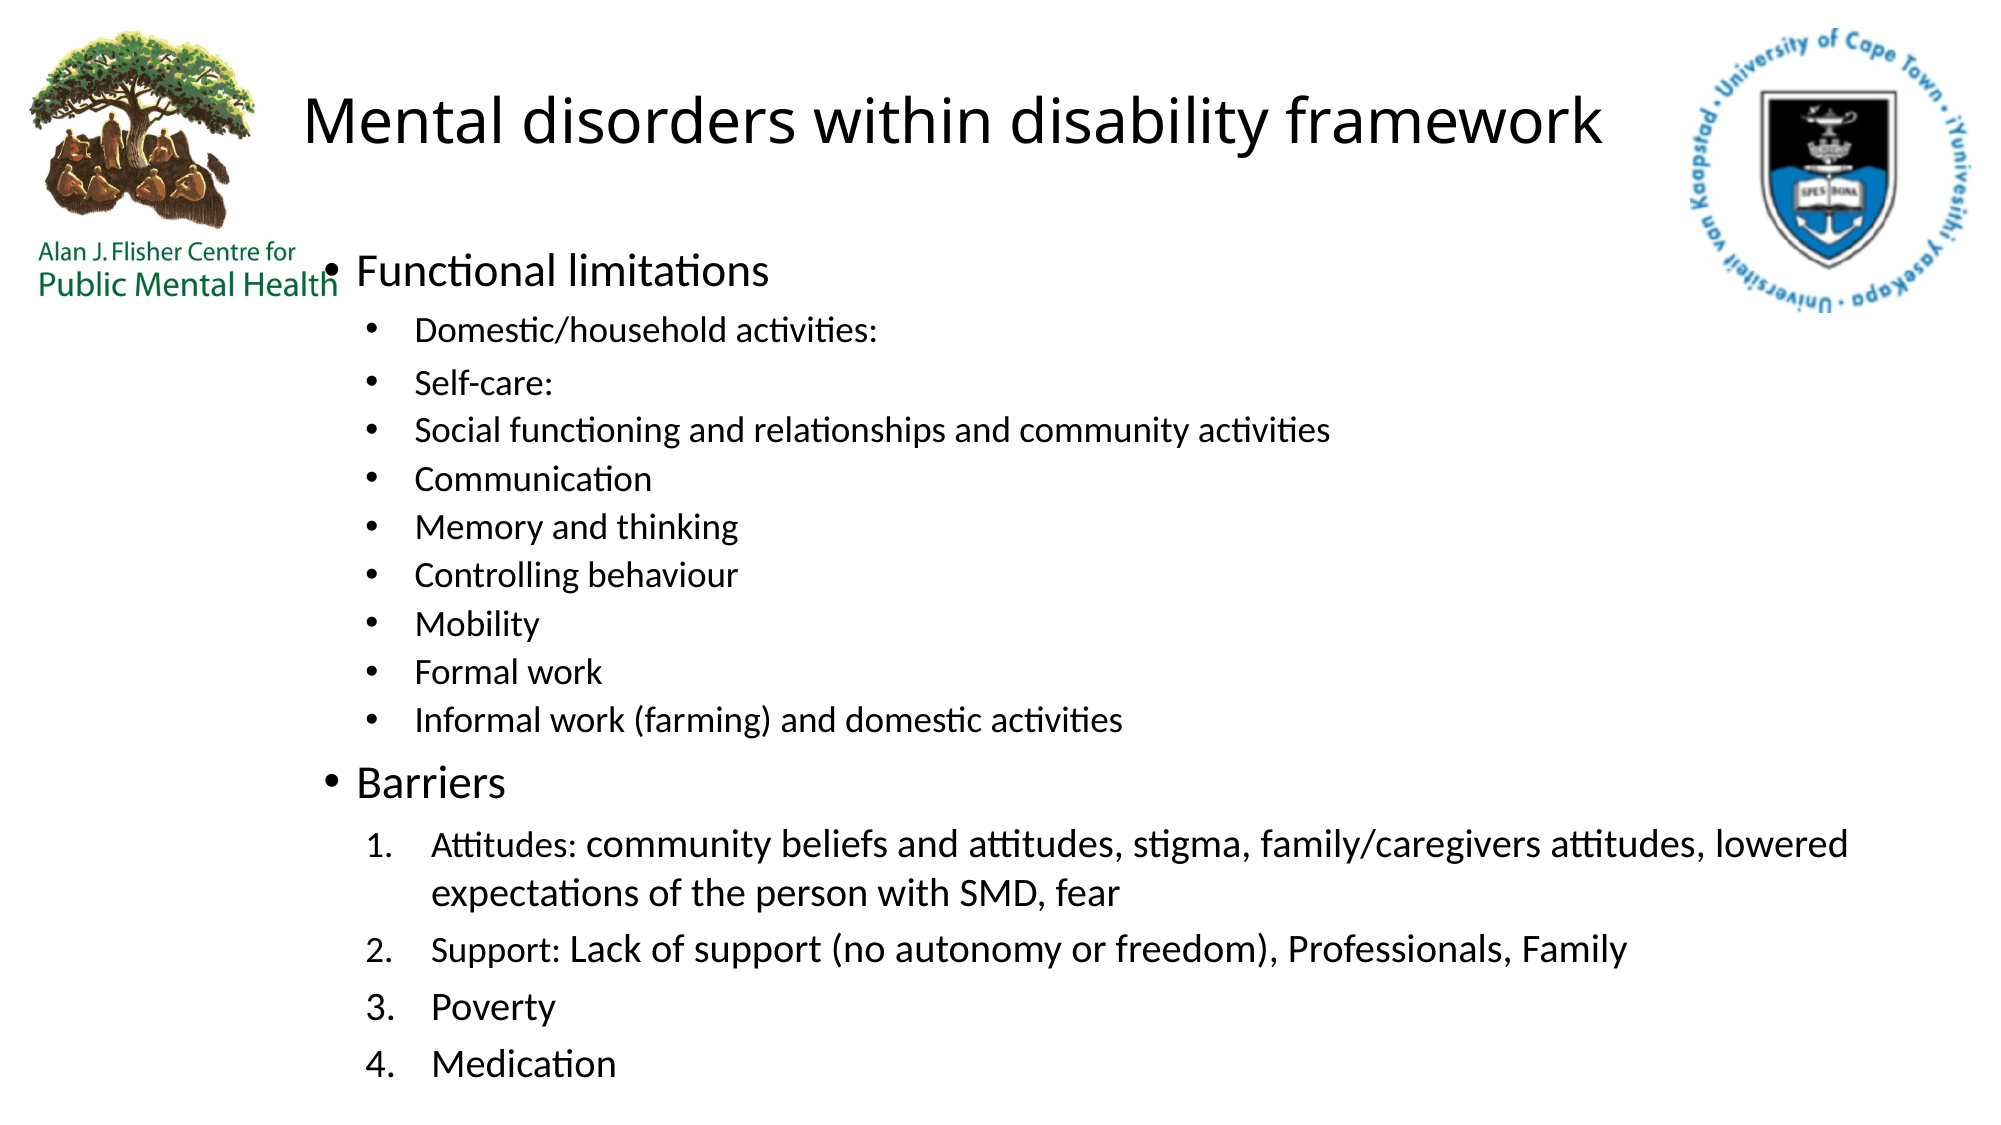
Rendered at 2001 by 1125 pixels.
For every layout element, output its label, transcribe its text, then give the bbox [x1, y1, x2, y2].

list Functional limitations Domestic/household activities: Self-care: Social functioning and relationships and community activities Communication Memory and thinking Controlling behaviour Mobility Formal work Informal work (farming) and domestic activities Barriers Attitudes: community beliefs and attitudes, stigma, family/caregivers attitudes, lowered expectations of the person with SMD, fear Support: Lack of support (no autonomy or freedom), Professionals, Family Poverty Medication [308, 238, 1884, 1099]
title Mental disorders within disability framework [287, 59, 1863, 188]
picture [1690, 28, 1971, 313]
picture [29, 30, 349, 310]
